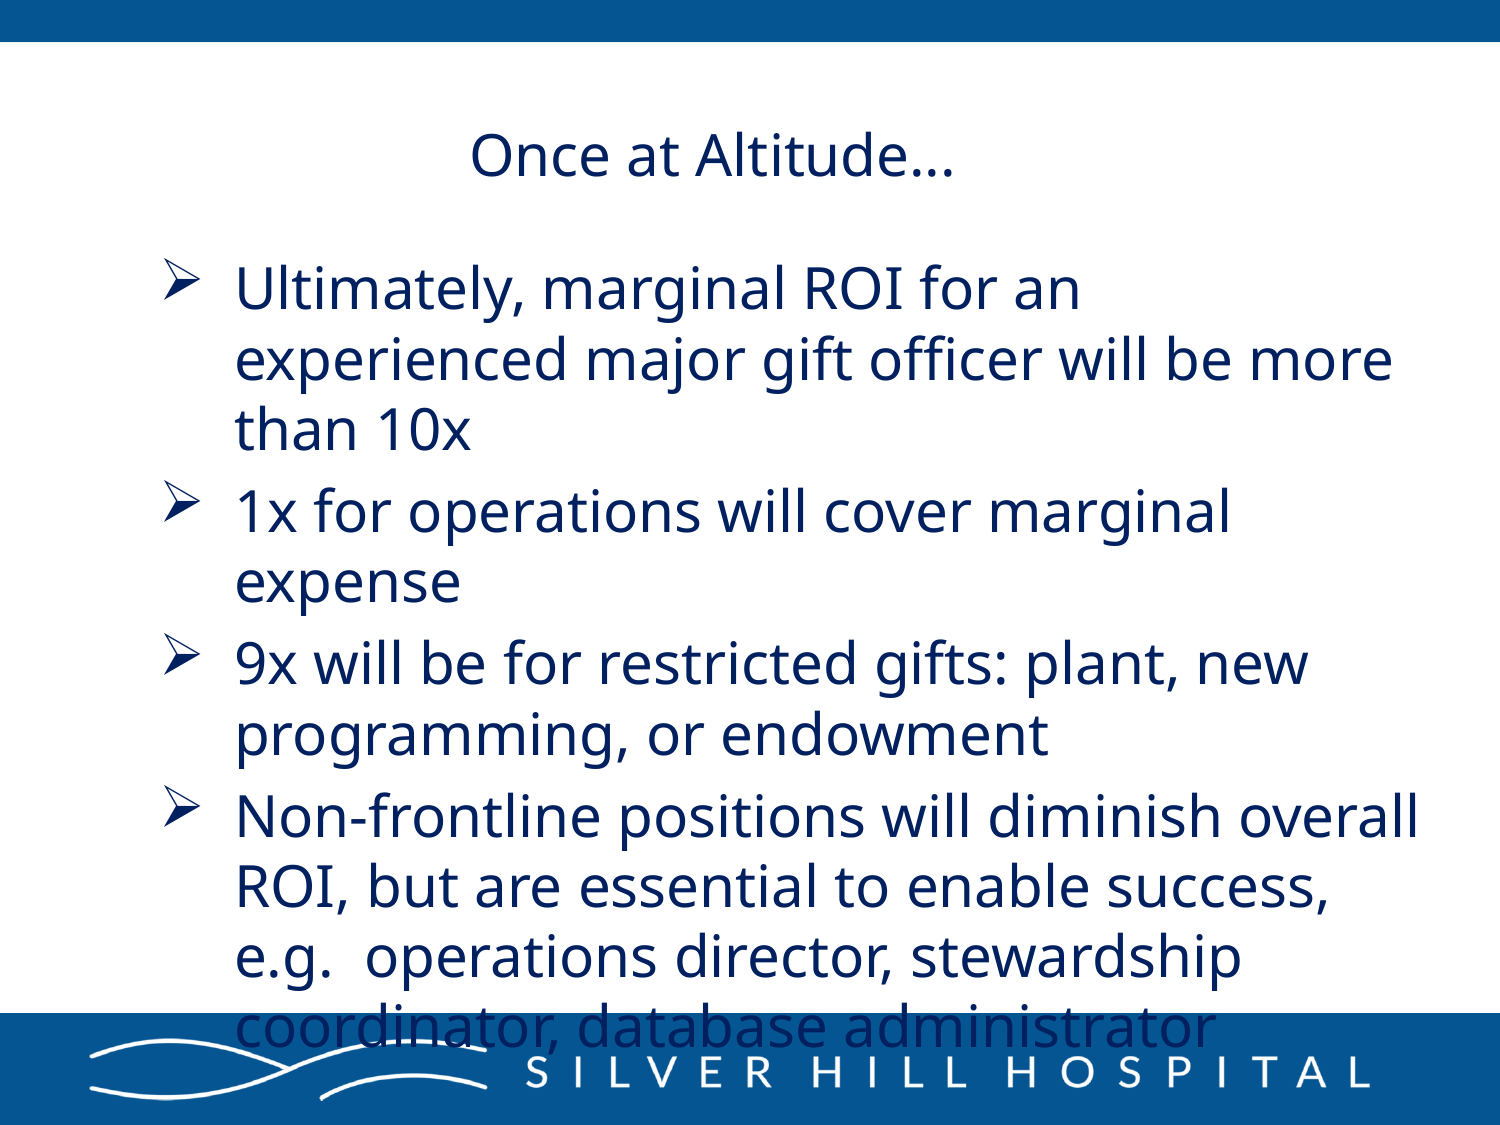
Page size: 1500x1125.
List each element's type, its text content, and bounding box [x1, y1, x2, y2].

picture [0, 0, 1500, 1125]
text_box Once at Altitude... [262, 110, 1163, 196]
text_box Ultimately, marginal ROI for an experienced major gift officer will be more than 10x 1x for operations will cover marginal expense 9x will be for restricted gifts: plant, new programming, or endowment Non-frontline positions will diminish overall ROI, but are essential to enable success, e.g. operations director, stewardship coordinator, database administrator [69, 244, 1442, 1125]
